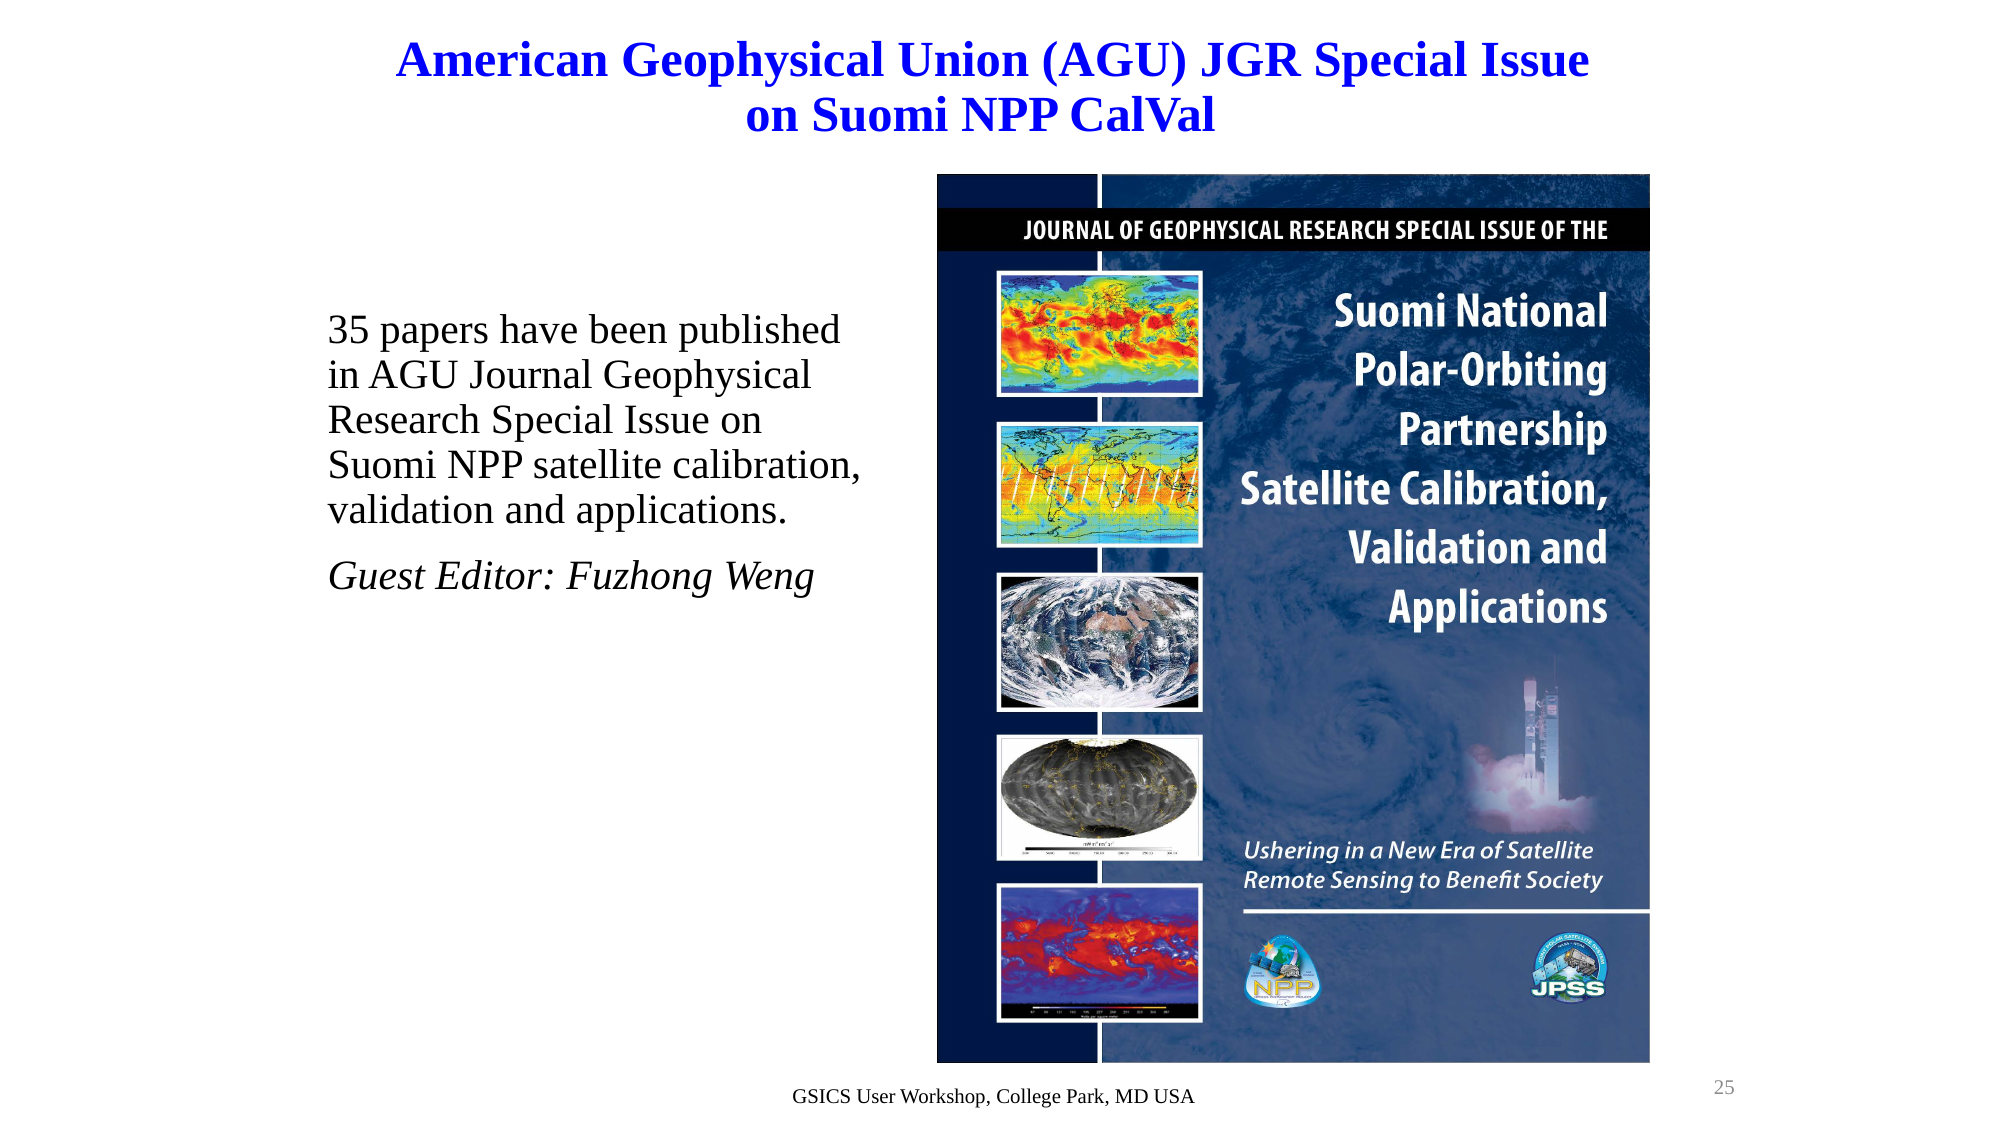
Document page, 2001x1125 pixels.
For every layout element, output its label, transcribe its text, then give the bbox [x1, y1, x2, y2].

picture [937, 174, 1650, 1063]
footer GSICS User Workshop, College Park, MD USA [675, 1065, 1317, 1125]
list 35 papers have been published in AGU Journal Geophysical Research Special Issue on Suomi NPP satellite calibration, validation and applications. Guest Editor: Fuzhong Weng [312, 299, 888, 625]
title American Geophysical Union (AGU) JGR Special Issue on Suomi NPP CalVal [249, 24, 1750, 150]
slide_number 25 [1400, 1046, 1750, 1125]
